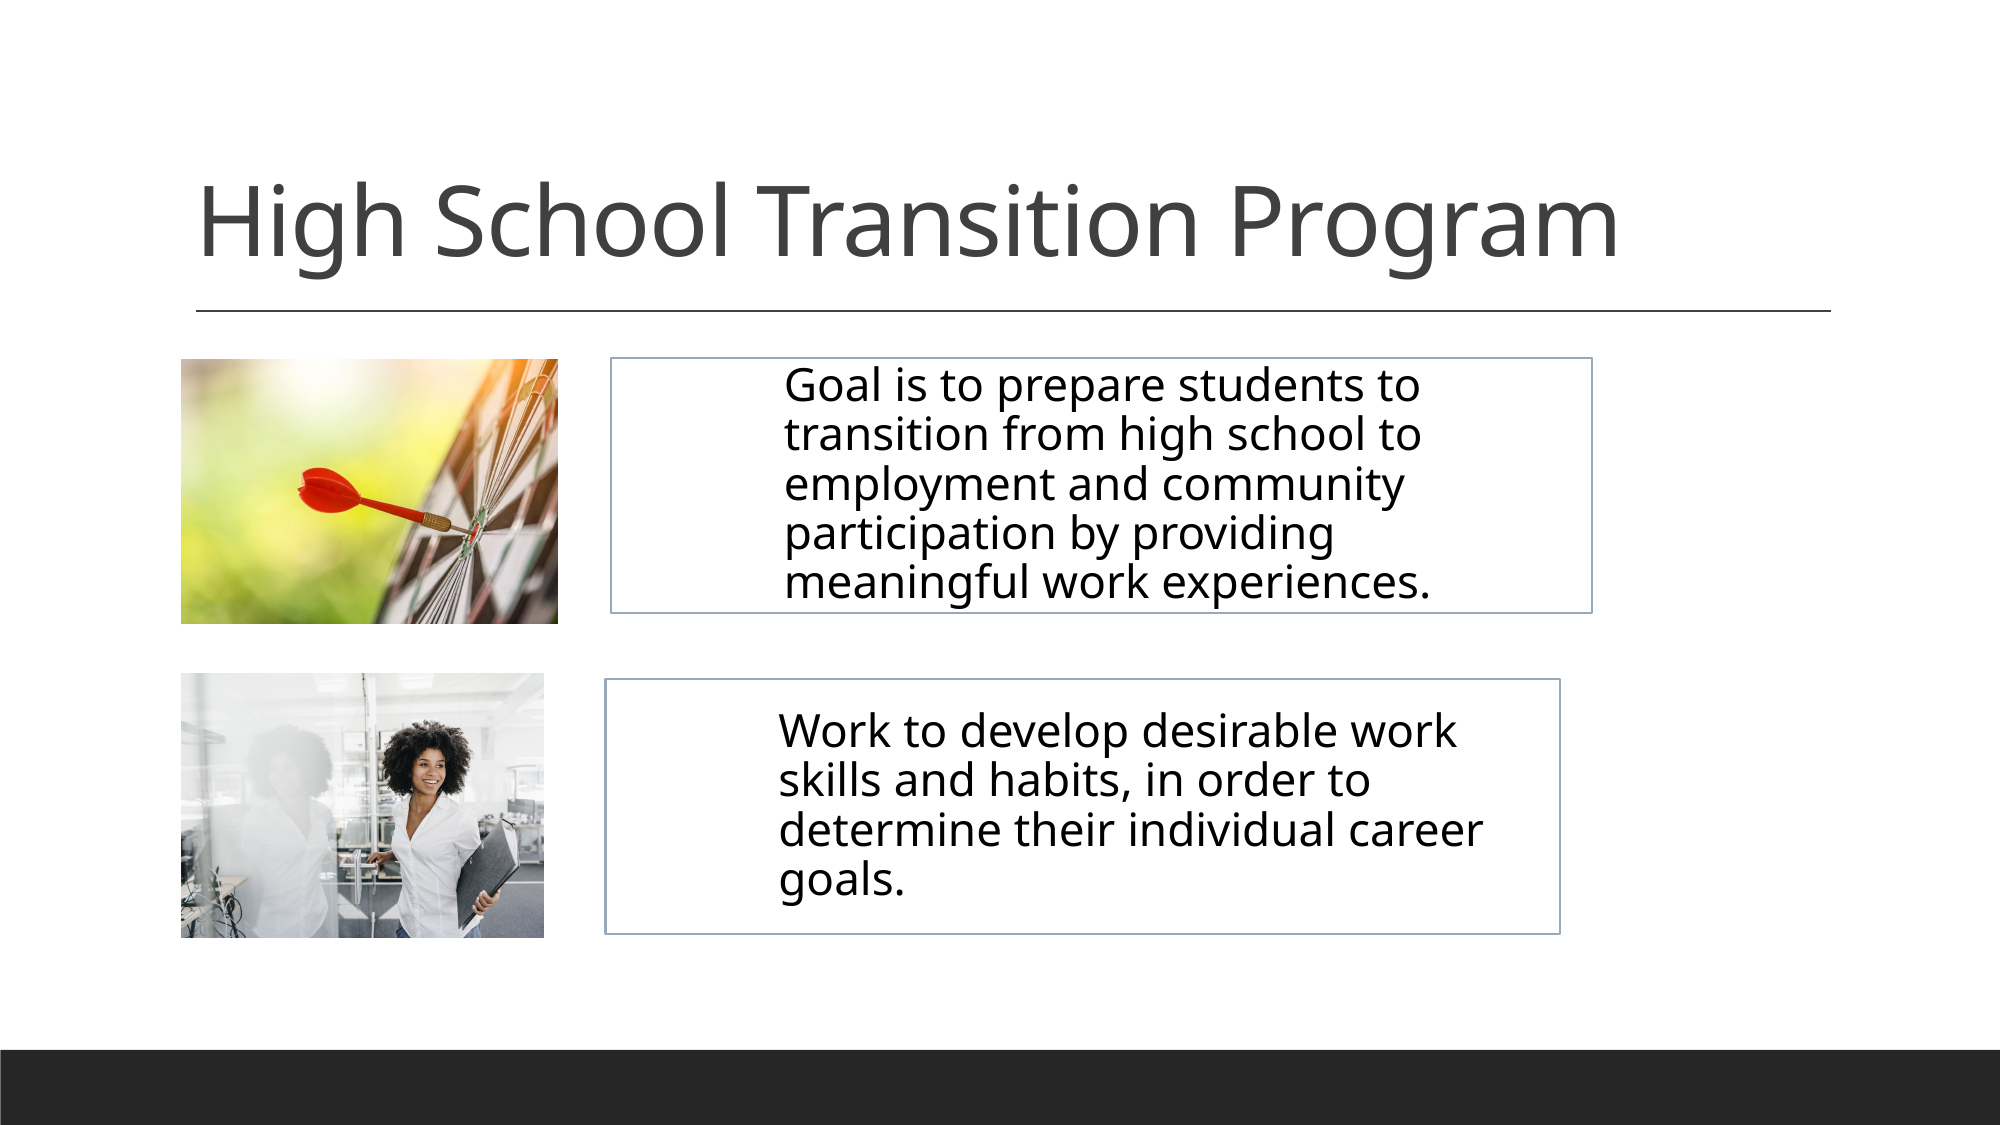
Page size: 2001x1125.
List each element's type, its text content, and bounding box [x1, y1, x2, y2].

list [179, 345, 1831, 964]
title High School Transition Program [180, 47, 1830, 285]
